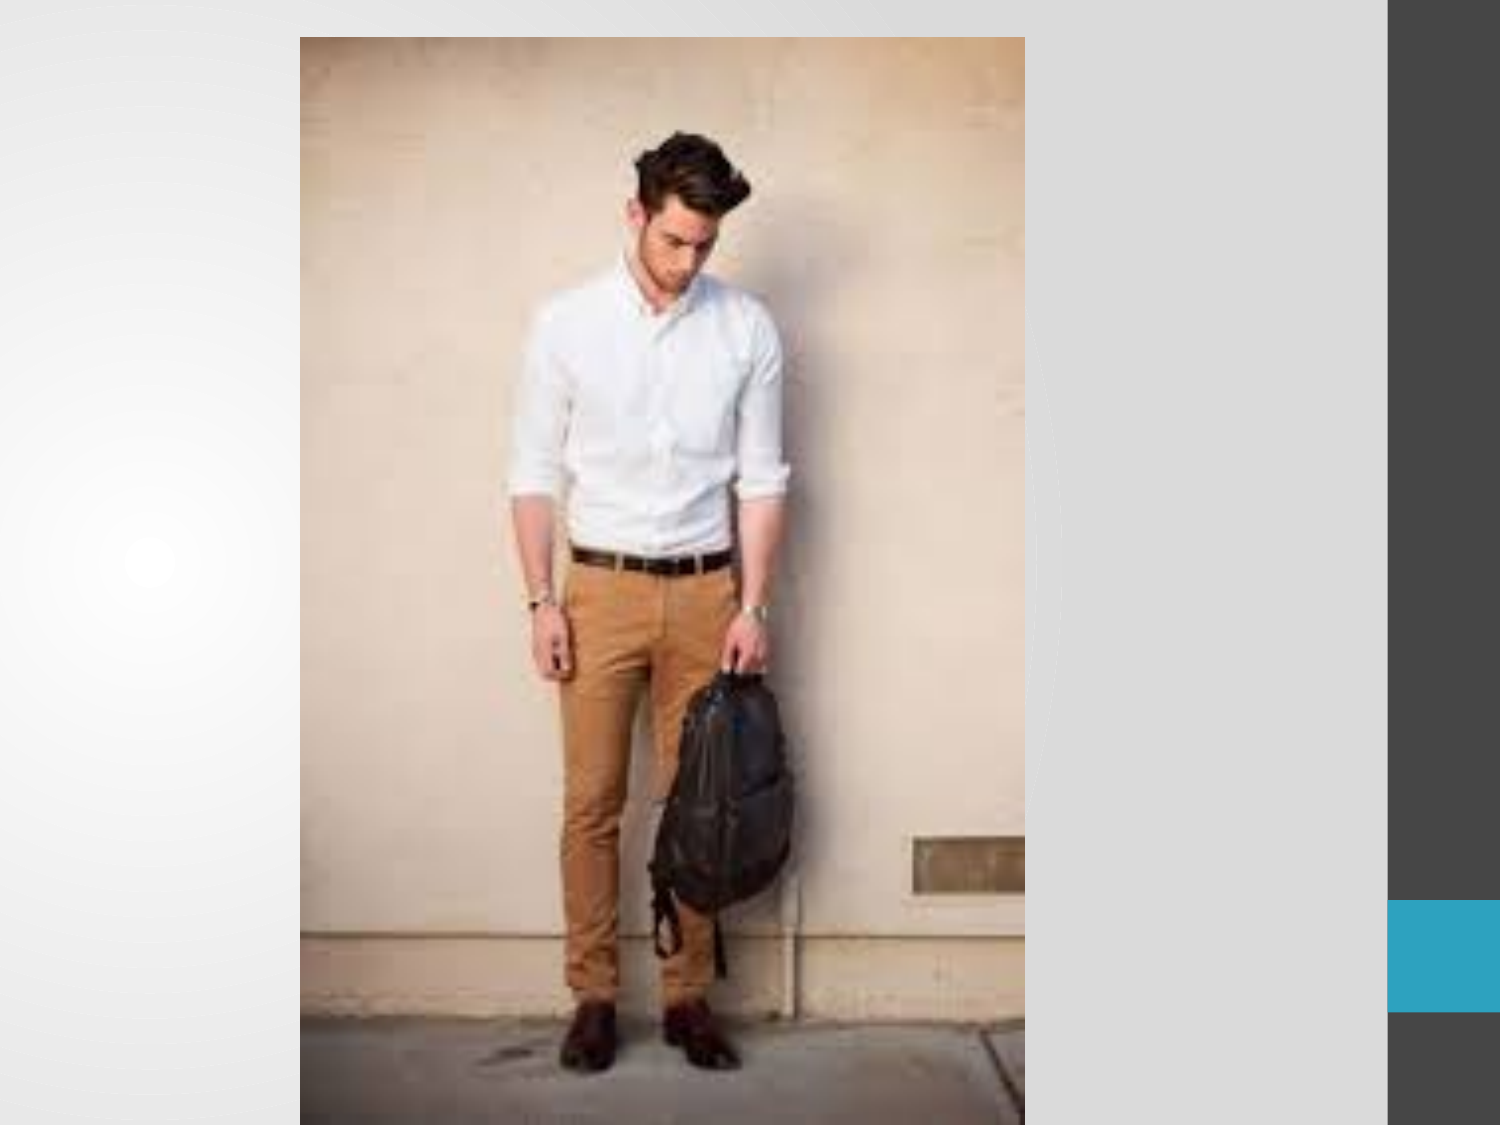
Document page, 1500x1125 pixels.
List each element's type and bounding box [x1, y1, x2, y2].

picture [299, 36, 1026, 1125]
